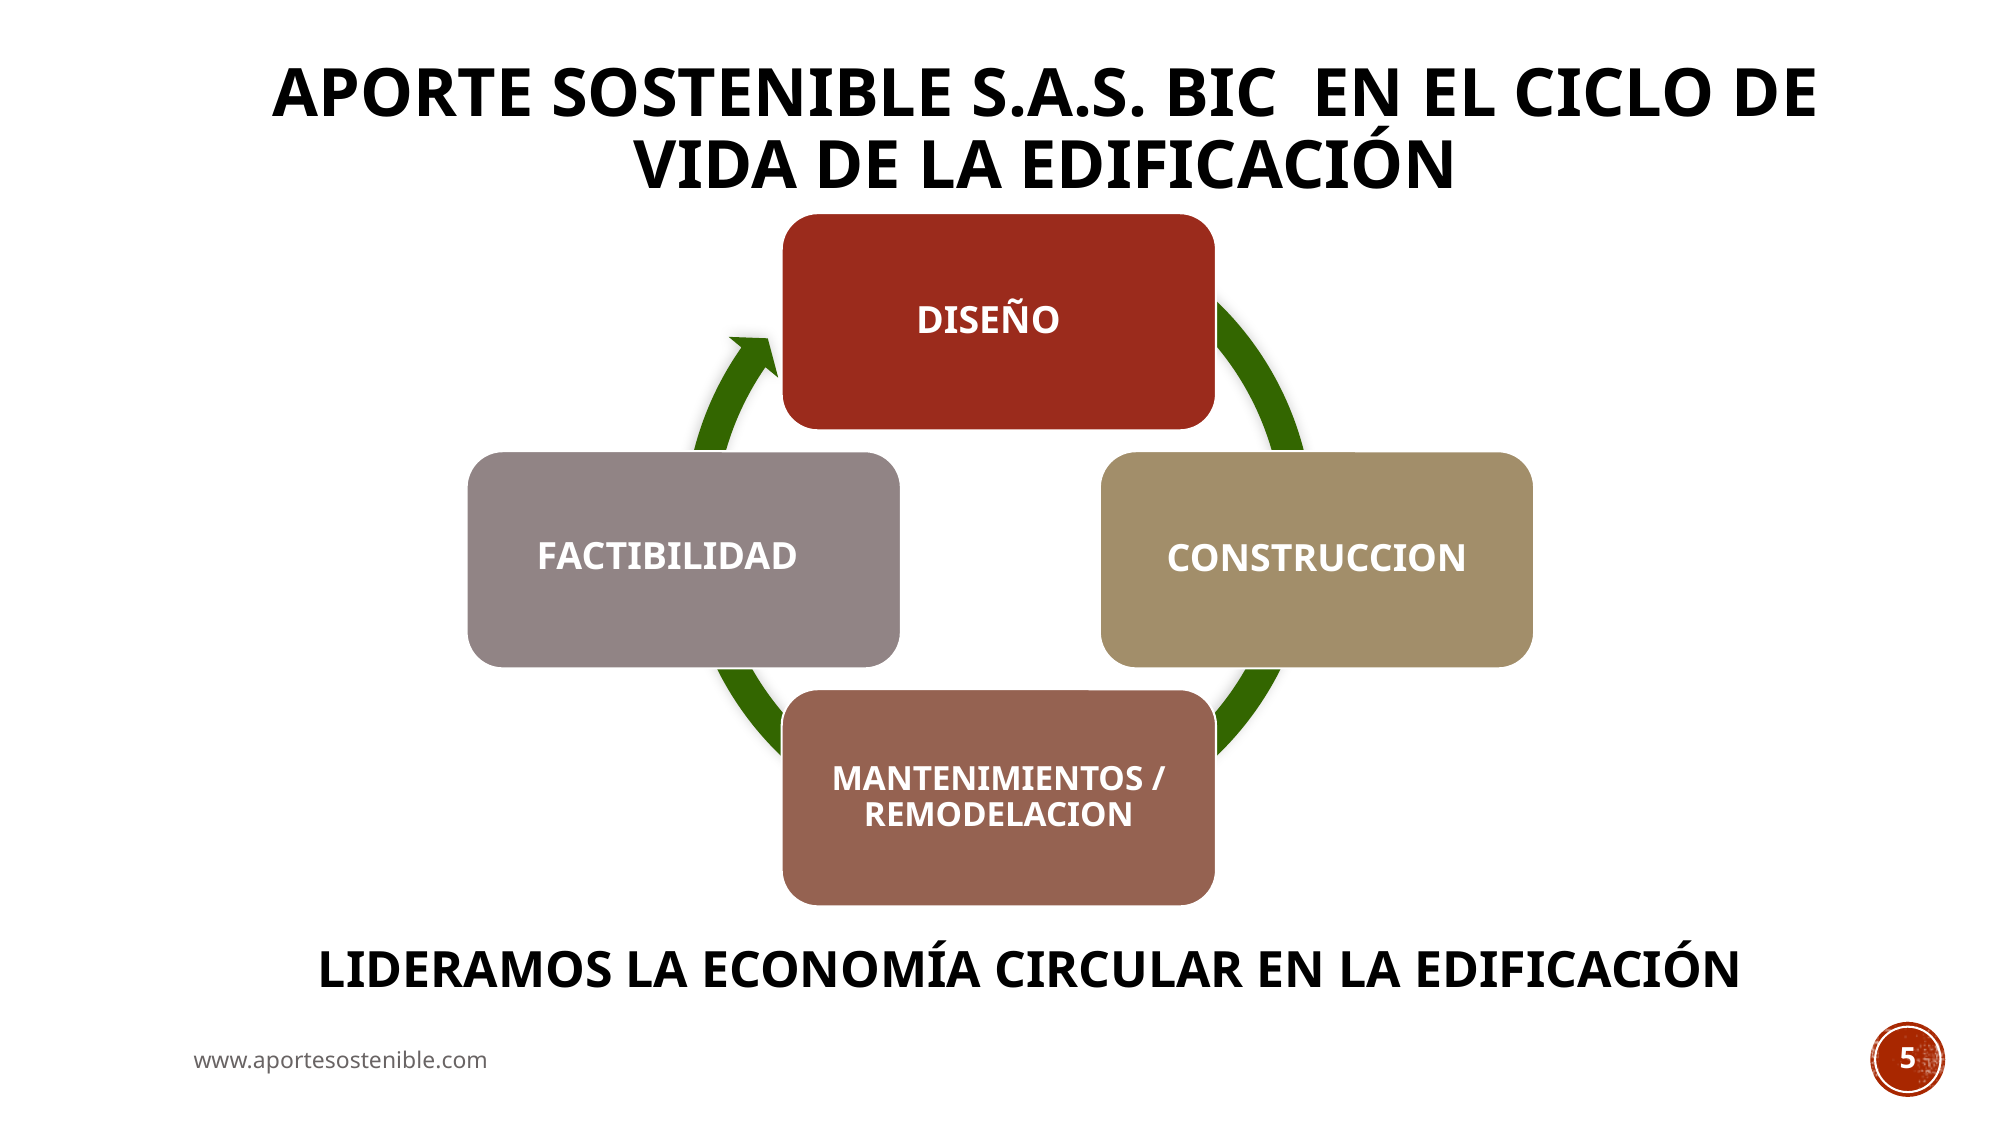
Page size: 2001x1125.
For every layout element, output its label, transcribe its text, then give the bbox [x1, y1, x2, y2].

picture [1887, 1021, 1929, 1028]
text_box LIDERAMOS LA ECONOMÍA CIRCULAR EN LA EDIFICACIÓN [205, 909, 1856, 1032]
title APORTE SOSTENIBLE S.A.S. BIC EN EL CICLO DE VIDA DE LA EDIFICACIÓN [175, 0, 1918, 263]
footer www.aportesostenible.com [178, 1028, 1217, 1089]
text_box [460, 196, 1535, 907]
picture [1884, 1089, 1931, 1097]
slide_number 5 [1855, 1028, 1961, 1089]
